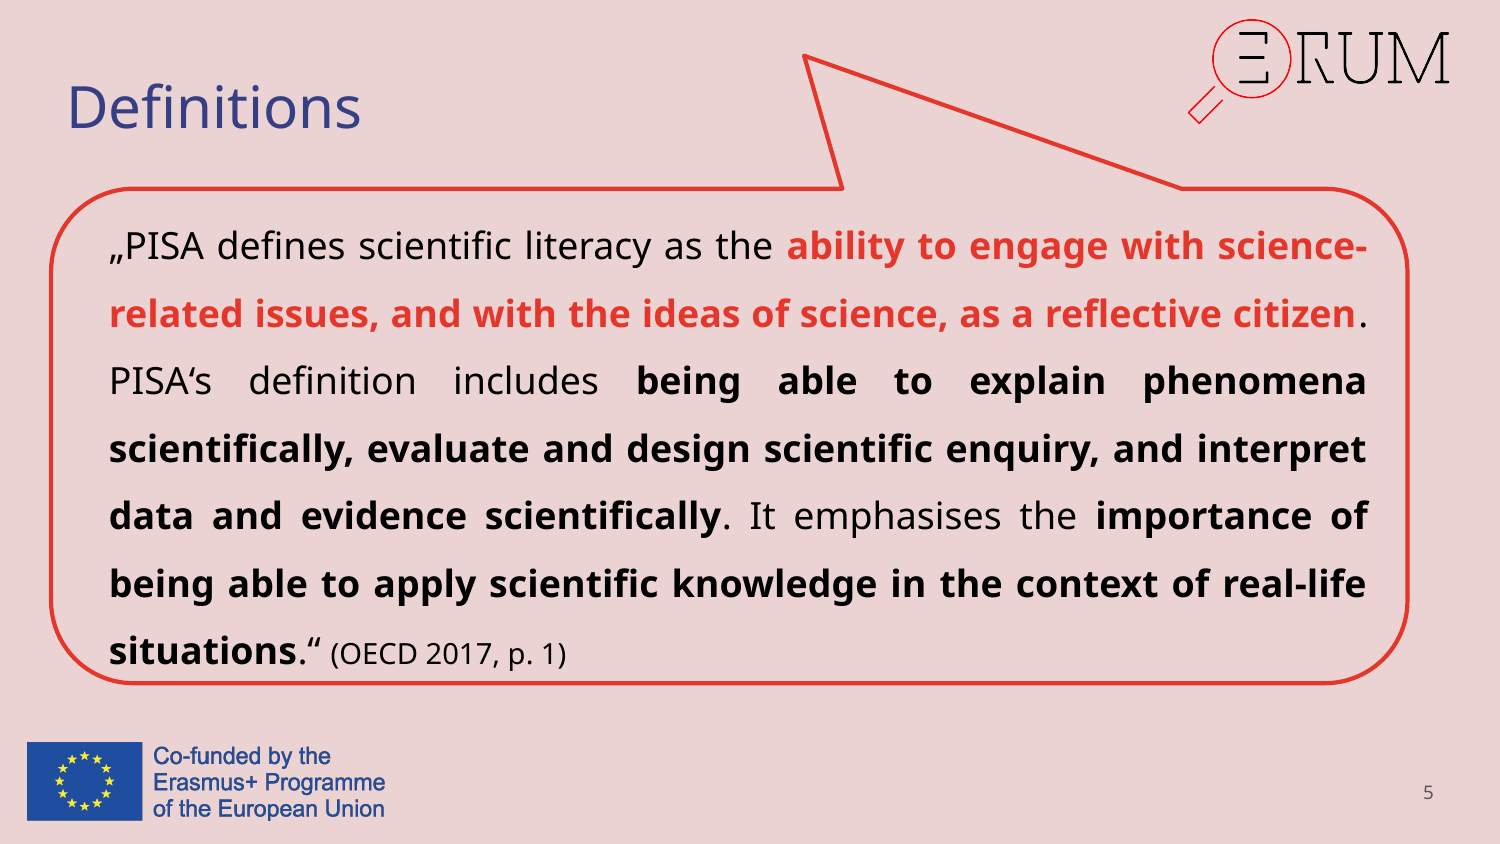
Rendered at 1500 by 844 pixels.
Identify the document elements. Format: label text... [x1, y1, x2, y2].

text_box „PISA defines scientific literacy as the ability to engage with science-related issues, and with the ideas of science, as a reflective citizen. PISA‘s definition includes being able to explain phenomena scientifically, evaluate and design scientific enquiry, and interpret data and evidence scientifically. It emphasises the importance of being able to apply scientific knowledge in the context of real-life situations.“ (OECD 2017, p. 1) [51, 55, 1408, 684]
title Definitions [51, 55, 830, 150]
title Definitions [805, 55, 1168, 150]
picture [27, 742, 385, 821]
picture [1136, 0, 1500, 137]
slide_number 5 [1358, 761, 1449, 826]
